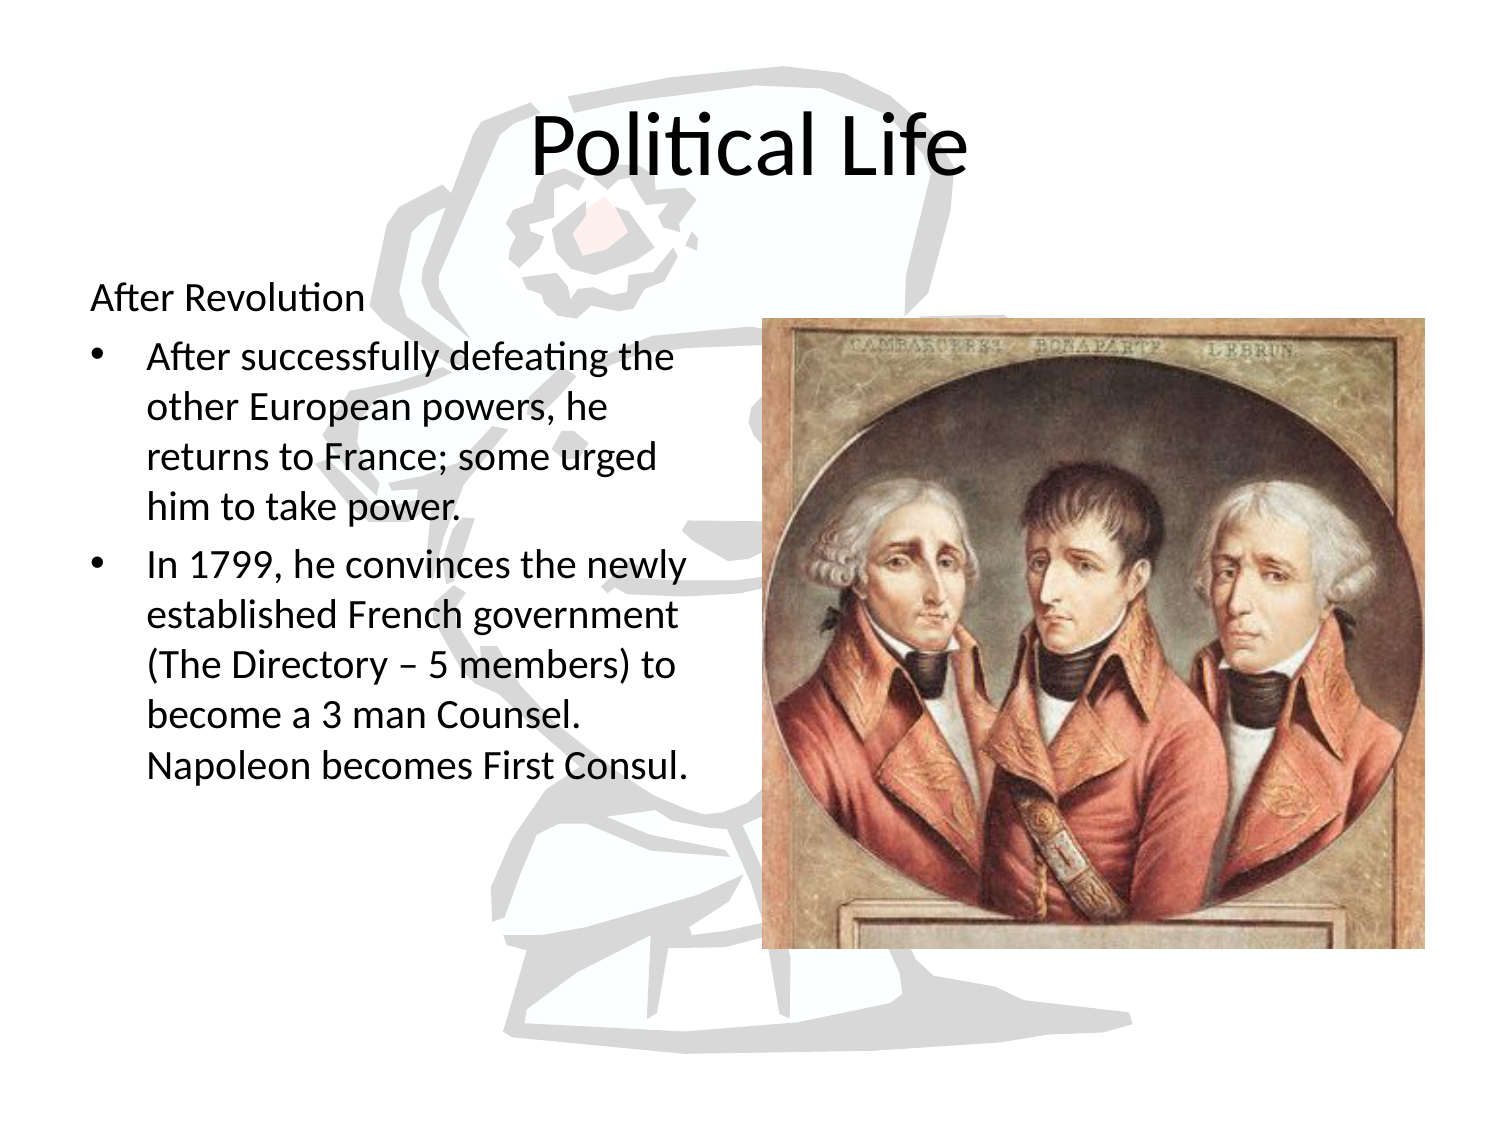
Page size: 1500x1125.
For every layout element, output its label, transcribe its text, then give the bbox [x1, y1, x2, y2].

picture [237, 58, 1259, 1063]
title Political Life [75, 45, 1425, 233]
list After Revolution After successfully defeating the other European powers, he returns to France; some urged him to take power. In 1799, he convinces the newly established French government (The Directory – 5 members) to become a 3 man Counsel. Napoleon becomes First Consul. [75, 262, 232, 1005]
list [762, 318, 1426, 949]
